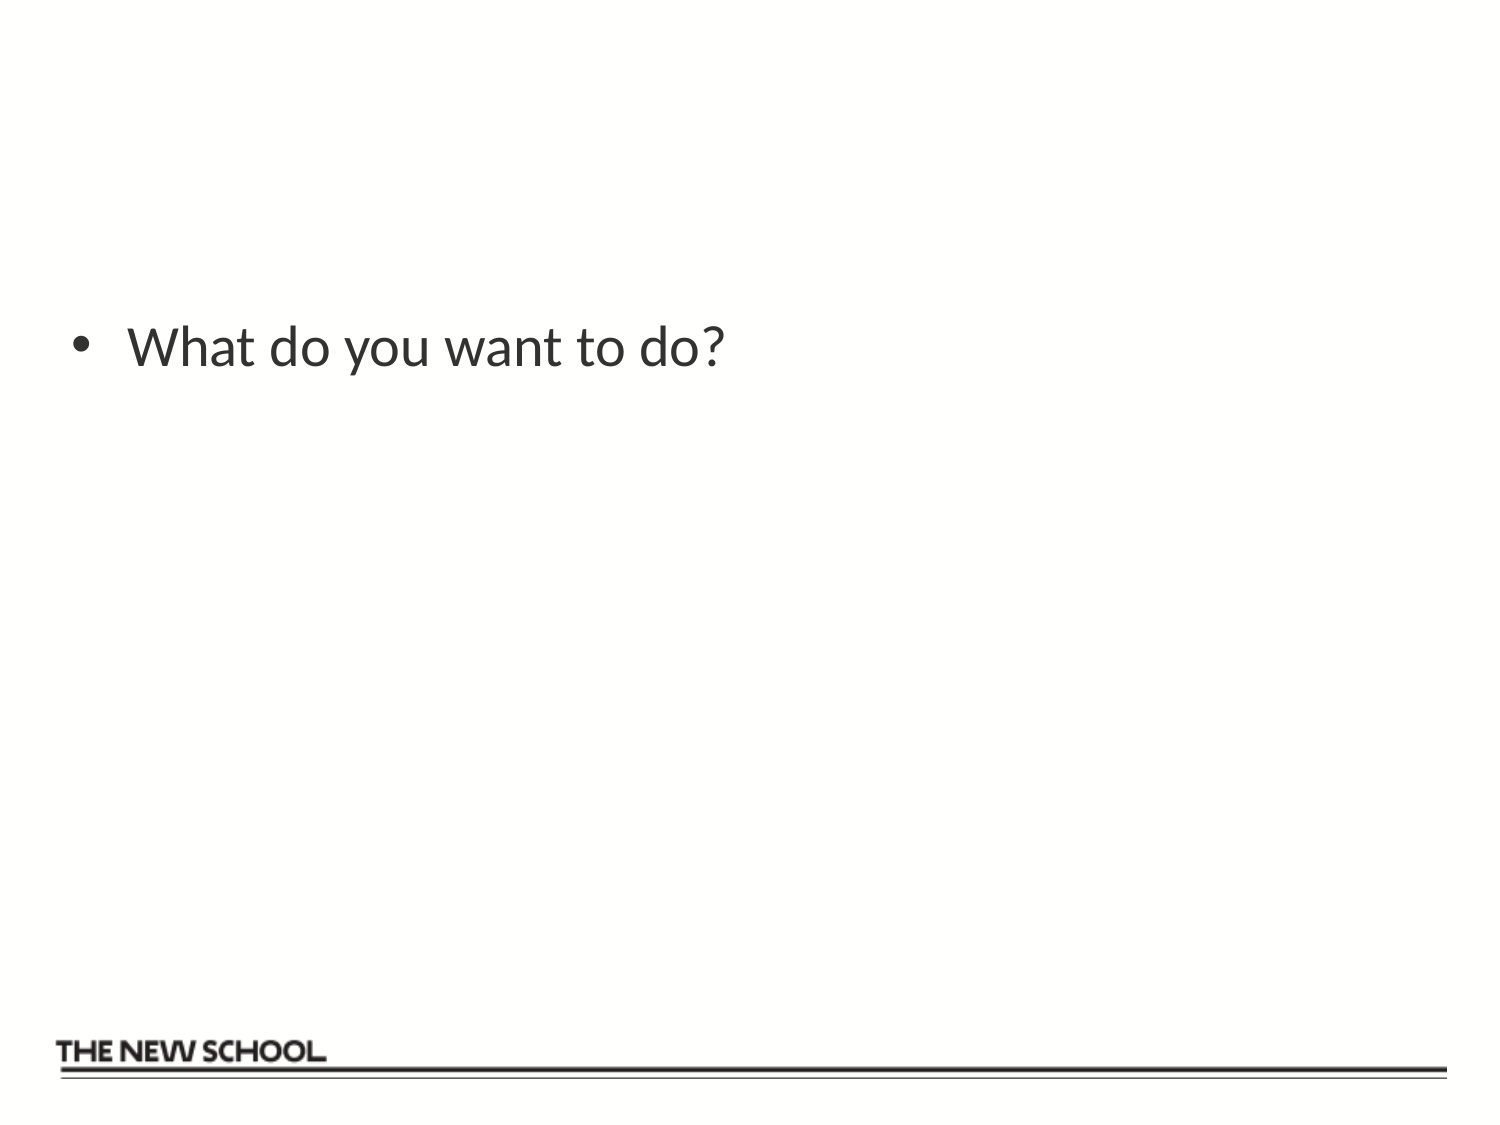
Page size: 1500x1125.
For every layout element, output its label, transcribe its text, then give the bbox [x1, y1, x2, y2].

list What do you want to do? [56, 301, 1426, 1005]
